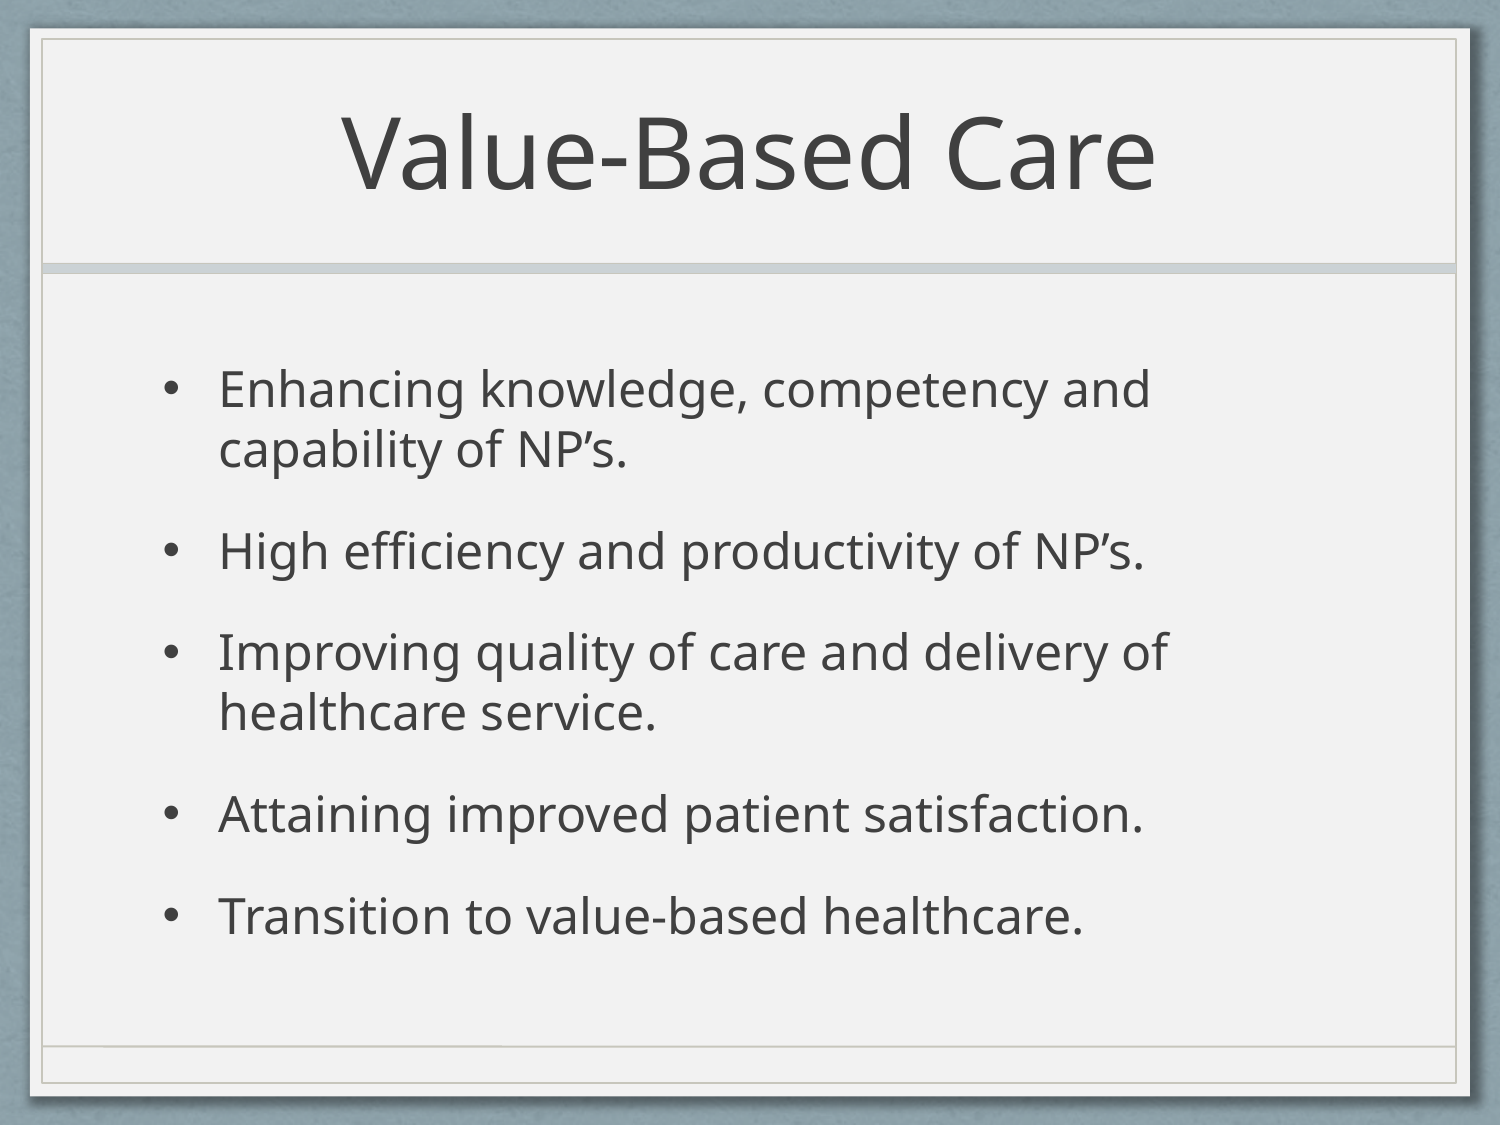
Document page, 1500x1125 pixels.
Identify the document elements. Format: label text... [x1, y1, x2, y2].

title Value-Based Care [147, 40, 1353, 260]
list Enhancing knowledge, competency and capability of NP’s. High efficiency and productivity of NP’s. Improving quality of care and delivery of healthcare service. Attaining improved patient satisfaction. Transition to value-based healthcare. [147, 350, 1353, 995]
